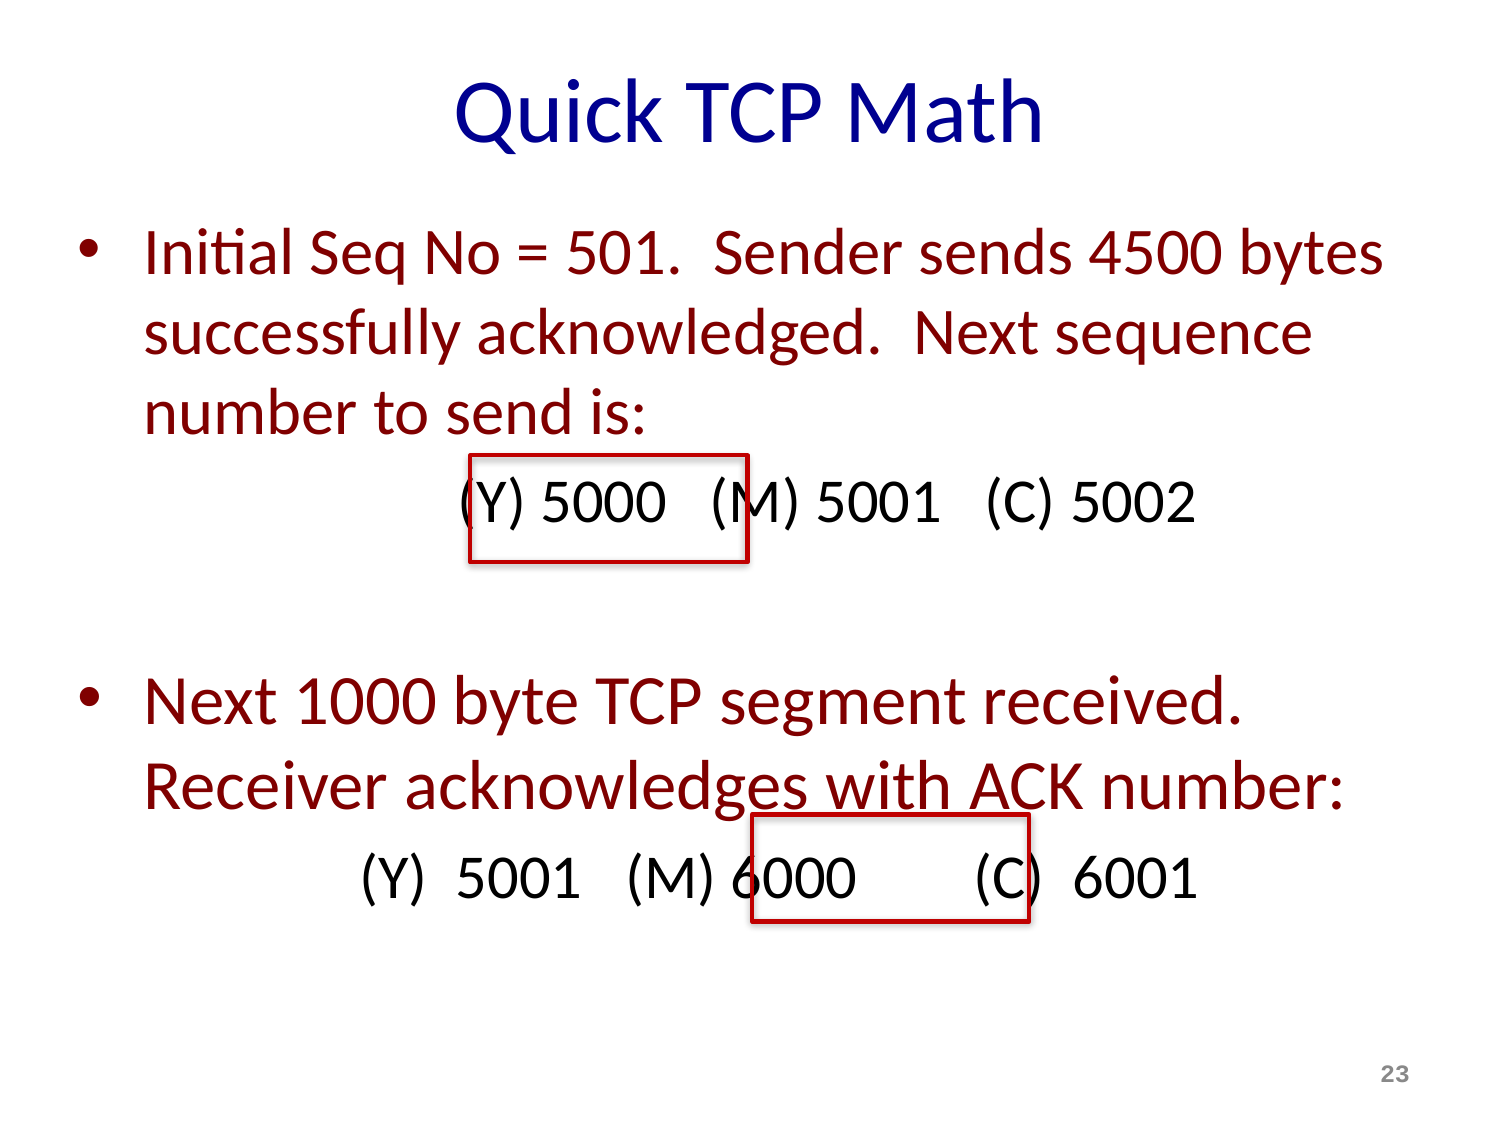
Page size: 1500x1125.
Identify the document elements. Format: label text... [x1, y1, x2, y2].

title Quick TCP Math [75, 12, 1425, 200]
text_box [470, 455, 748, 563]
slide_number 23 [1074, 1042, 1425, 1103]
list Initial Seq No = 501. Sender sends 4500 bytes successfully acknowledged. Next sequence number to send is: (Y) 5000 (M) 5001 (C) 5002 Next 1000 byte TCP segment received. Receiver acknowledges with ACK number: (Y) 5001 (M) 6000 (C) 6001 [62, 200, 1463, 1005]
text_box [751, 814, 1030, 922]
